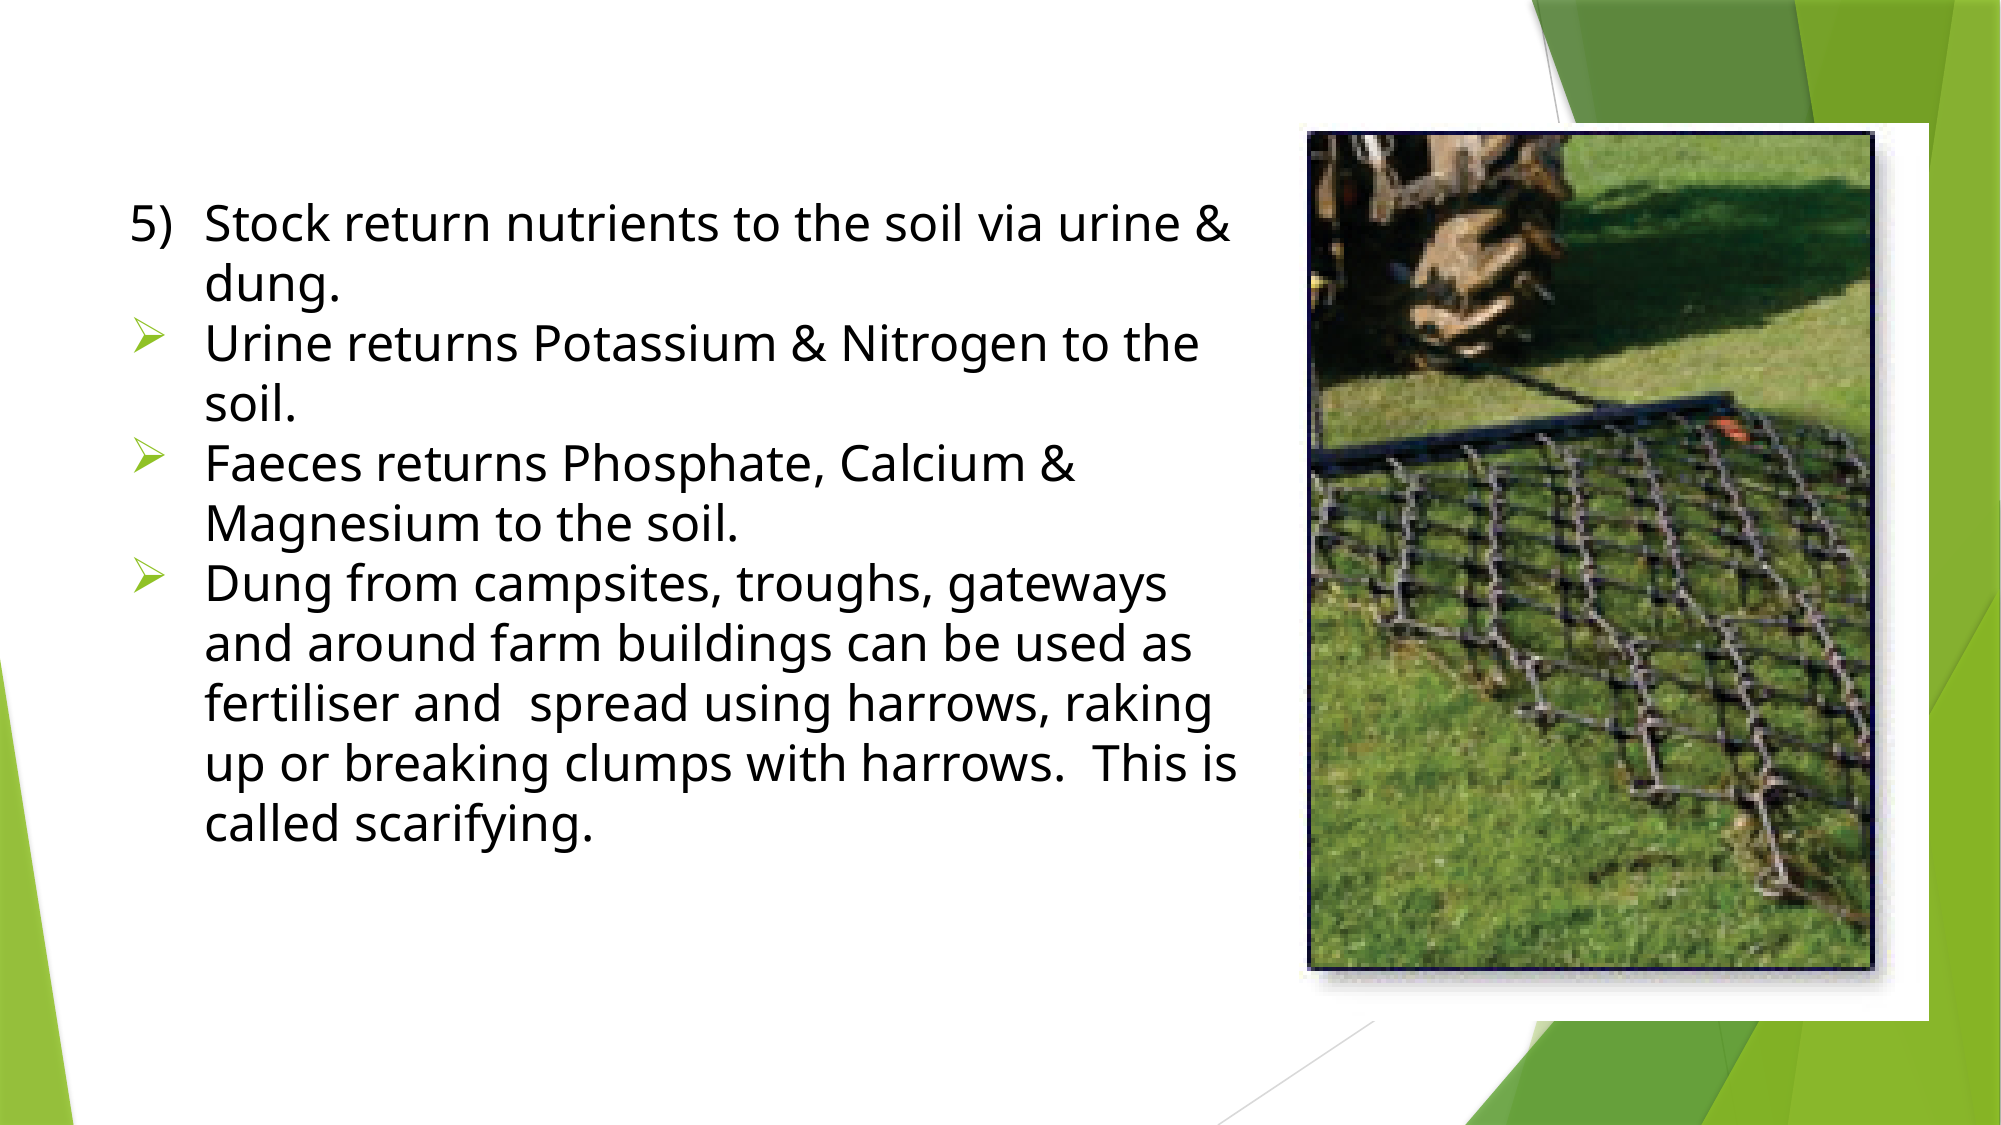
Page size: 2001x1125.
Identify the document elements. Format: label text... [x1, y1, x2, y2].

picture [1299, 122, 1930, 1022]
text_box Stock return nutrients to the soil via urine & dung. Urine returns Potassium & Nitrogen to the soil. Faeces returns Phosphate, Calcium & Magnesium to the soil. Dung from campsites, troughs, gateways and around farm buildings can be used as fertiliser and spread using harrows, raking up or breaking clumps with harrows. This is called scarifying. [114, 184, 1264, 860]
